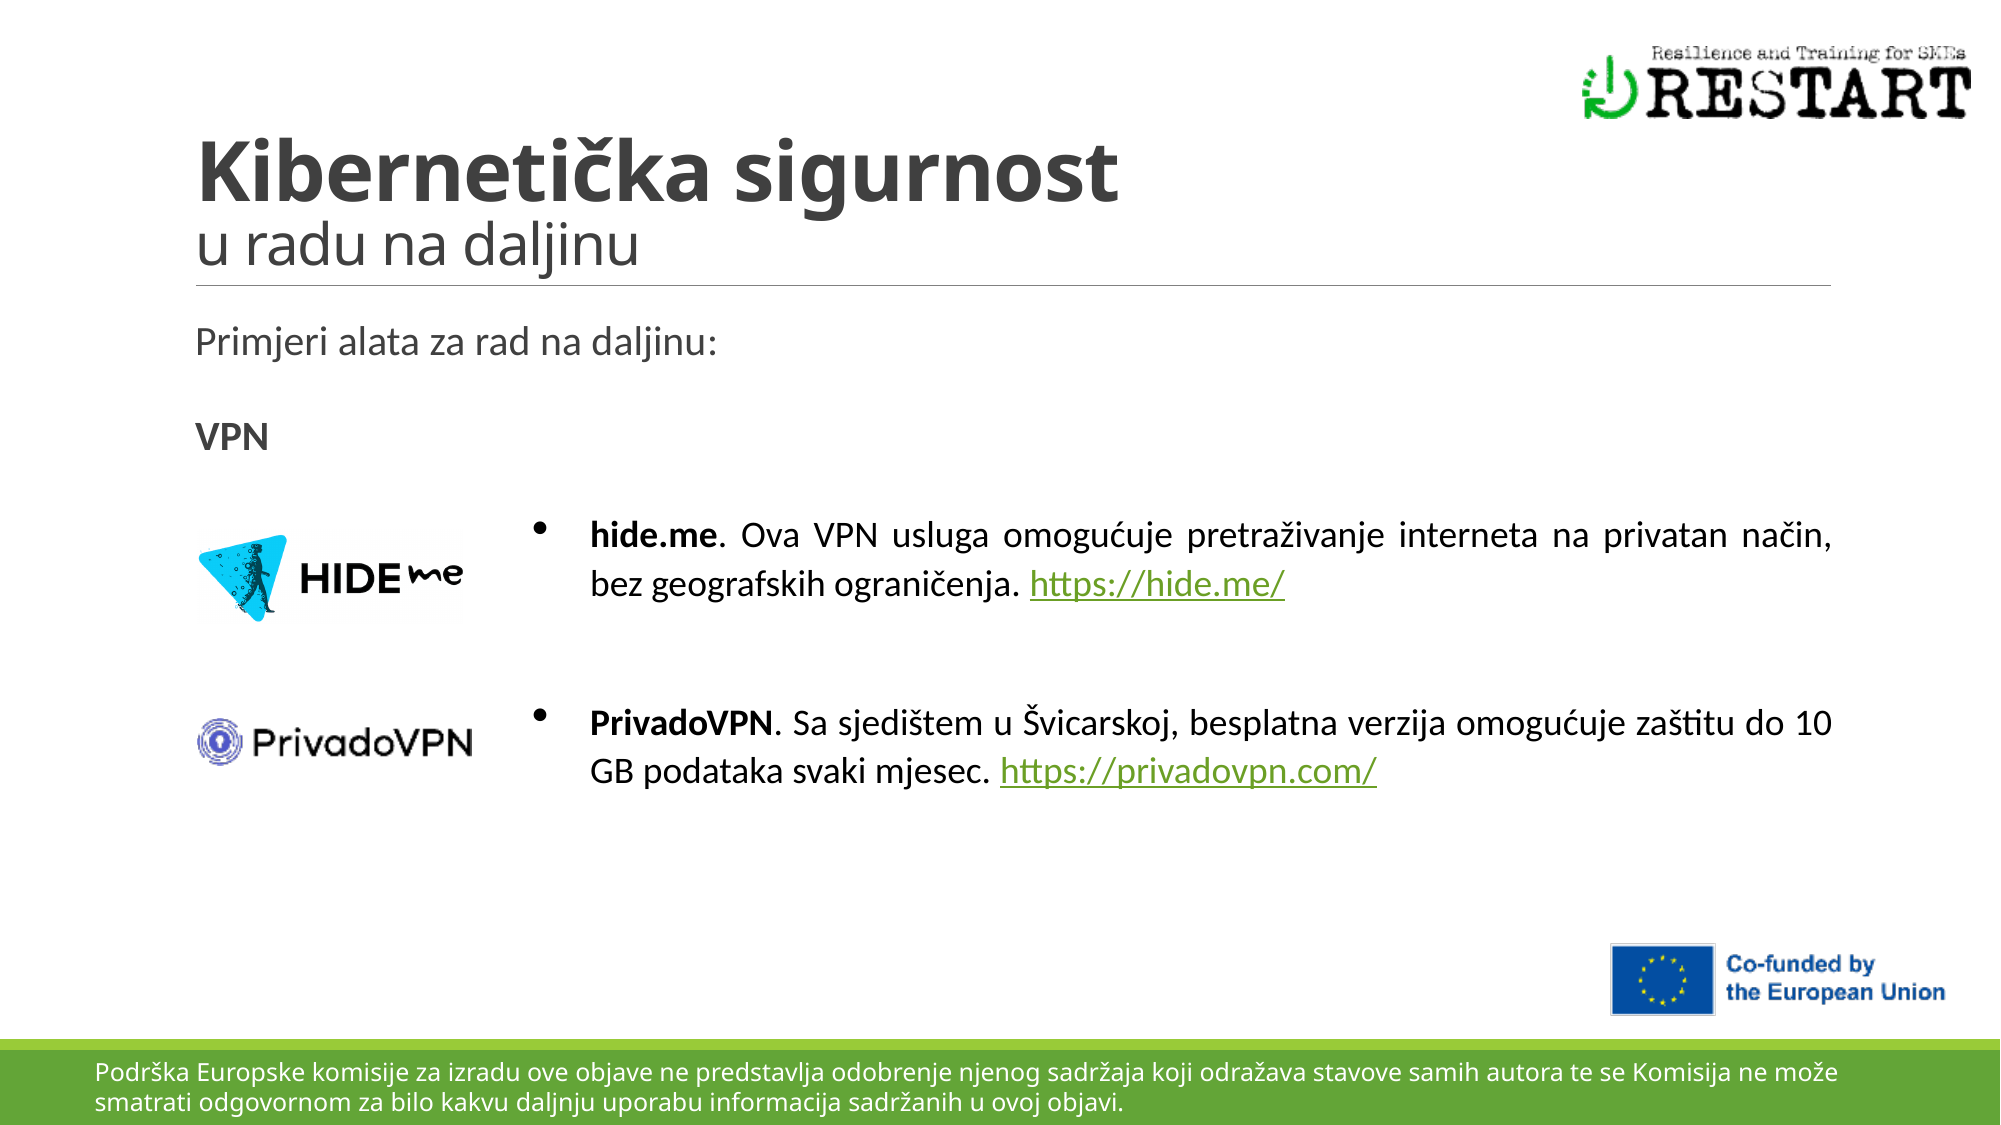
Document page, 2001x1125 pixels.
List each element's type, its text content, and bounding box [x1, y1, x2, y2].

picture [1582, 46, 1971, 119]
picture [197, 528, 463, 625]
list Primjeri alata za rad na daljinu: VPN [180, 302, 1849, 512]
title Kibernetička sigurnost u radu na daljinu [180, 47, 1830, 285]
picture [1607, 941, 1971, 1019]
picture [197, 718, 473, 766]
text_box Podrška Europske komisije za izradu ove objave ne predstavlja odobrenje njenog sadržaja koji odražava stavove samih autora te se Komisija ne može smatrati odgovornom za bilo kakvu daljnju uporabu informacija sadržanih u ovoj objavi. [79, 1049, 1925, 1124]
text_box hide.me. Ova VPN usluga omogućuje pretraživanje interneta na privatan način, bez geografskih ograničenja. https://hide.me/ PrivadoVPN. Sa sjedištem u Švicarskoj, besplatna verzija omogućuje zaštitu do 10 GB podataka svaki mjesec. https://privadovpn.com/ [519, 499, 1849, 798]
